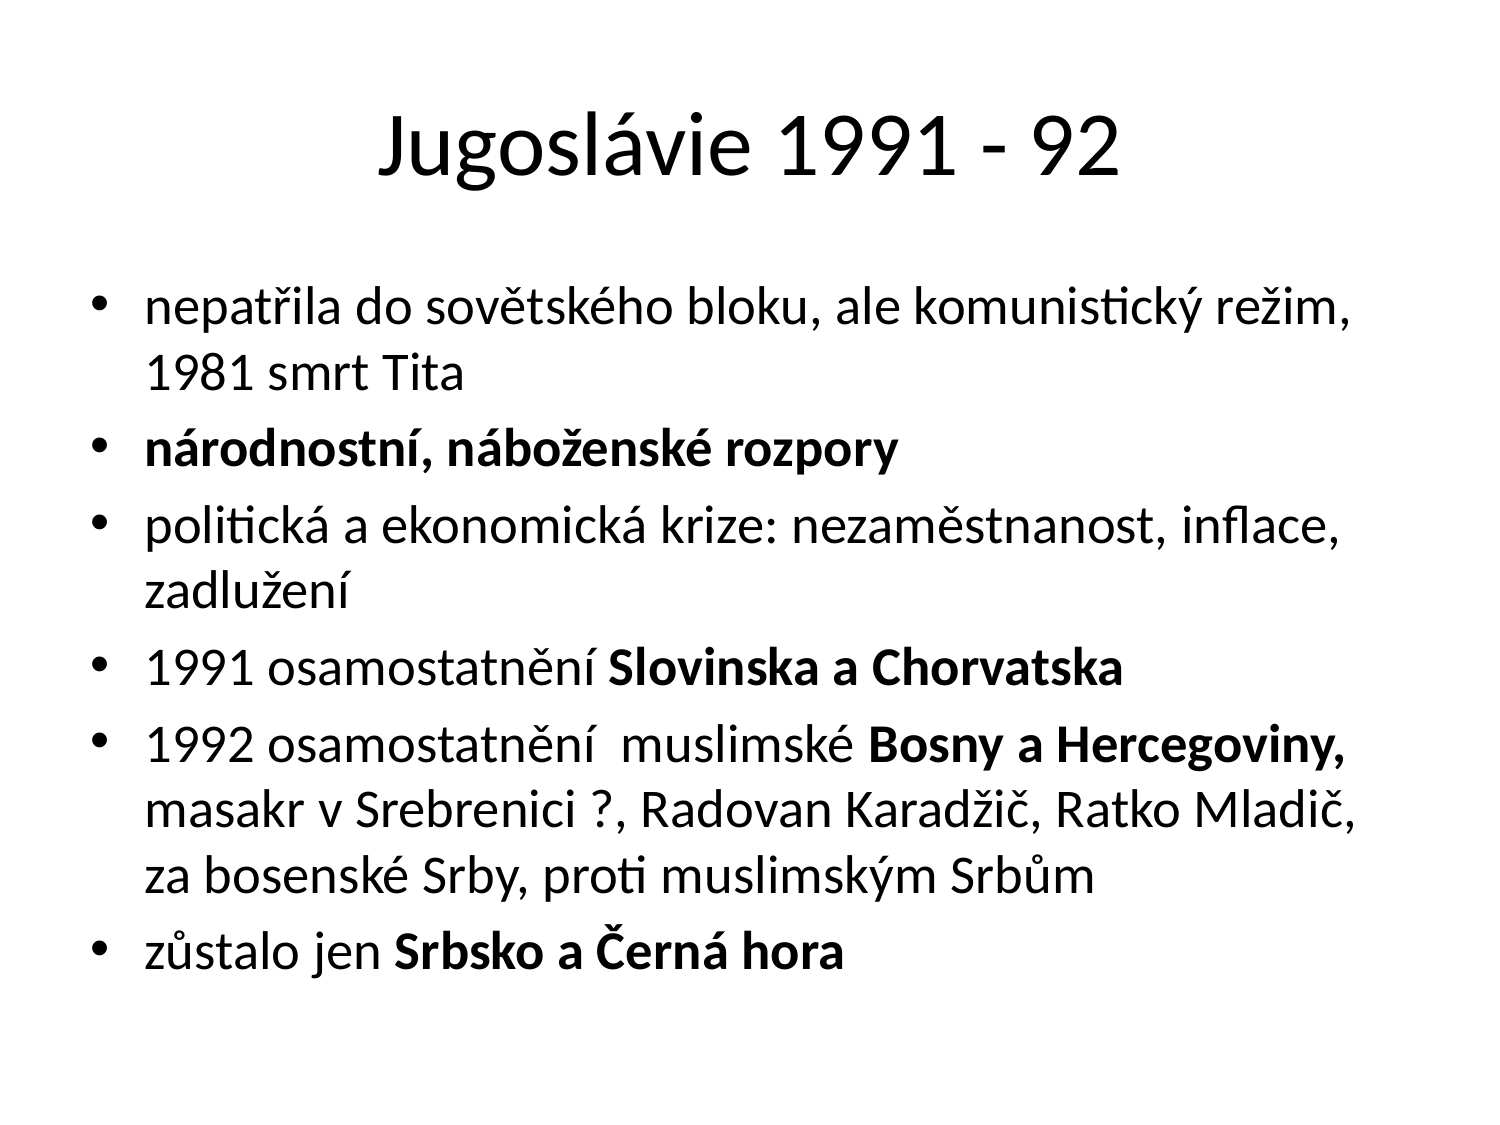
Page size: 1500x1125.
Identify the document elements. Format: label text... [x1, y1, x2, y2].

list nepatřila do sovětského bloku, ale komunistický režim, 1981 smrt Tita národnostní, náboženské rozpory politická a ekonomická krize: nezaměstnanost, inflace, zadlužení 1991 osamostatnění Slovinska a Chorvatska 1992 osamostatnění muslimské Bosny a Hercegoviny, masakr v Srebrenici ?, Radovan Karadžič, Ratko Mladič, za bosenské Srby, proti muslimským Srbům zůstalo jen Srbsko a Černá hora [75, 262, 1425, 1005]
title Jugoslávie 1991 - 92 [75, 45, 1425, 233]
